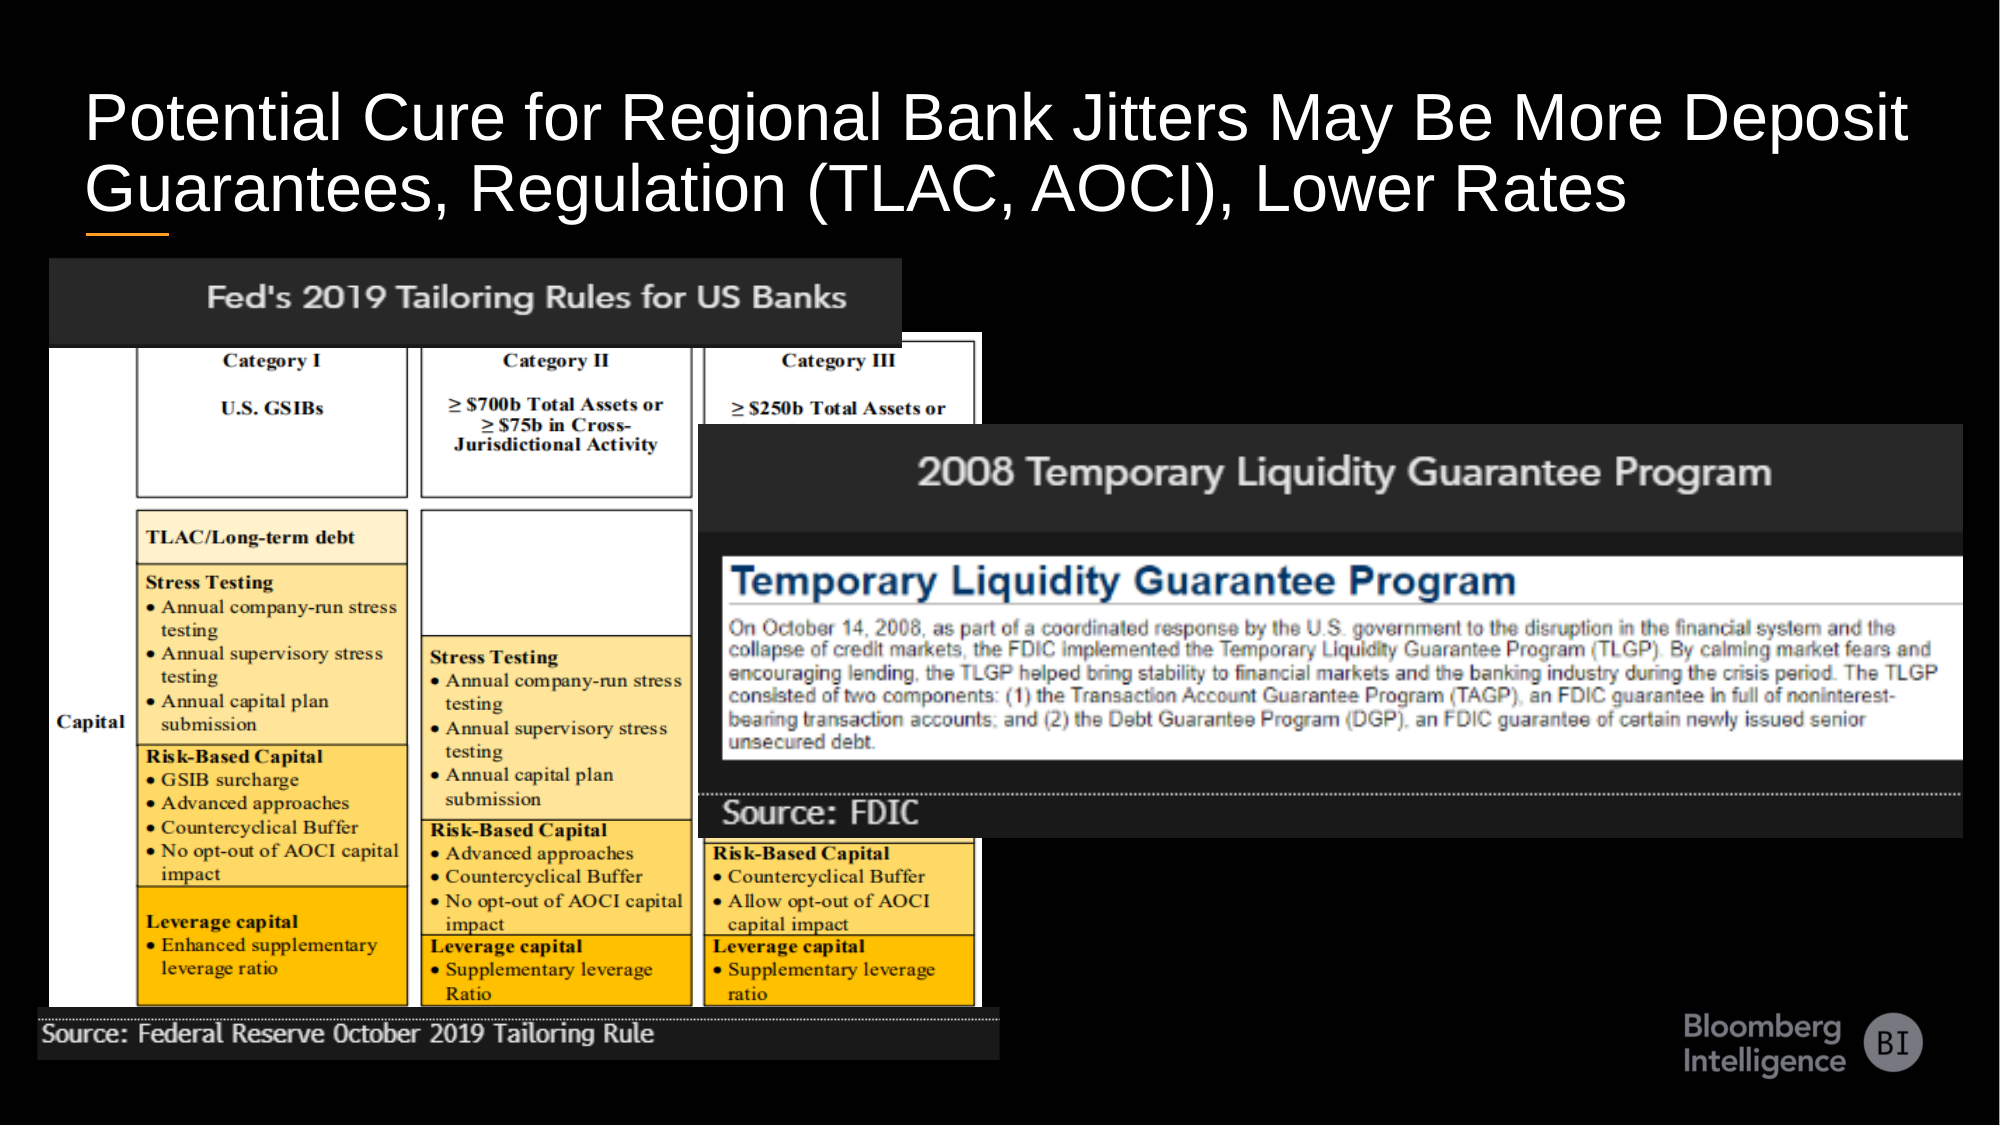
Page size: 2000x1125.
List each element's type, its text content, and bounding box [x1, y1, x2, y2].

list Potential Cure for Regional Bank Jitters May Be More Deposit Guarantees, Regulation (TLAC, AOCI), Lower Rates [70, 75, 1988, 225]
picture [0, 0, 2000, 1125]
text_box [37, 255, 1000, 1060]
